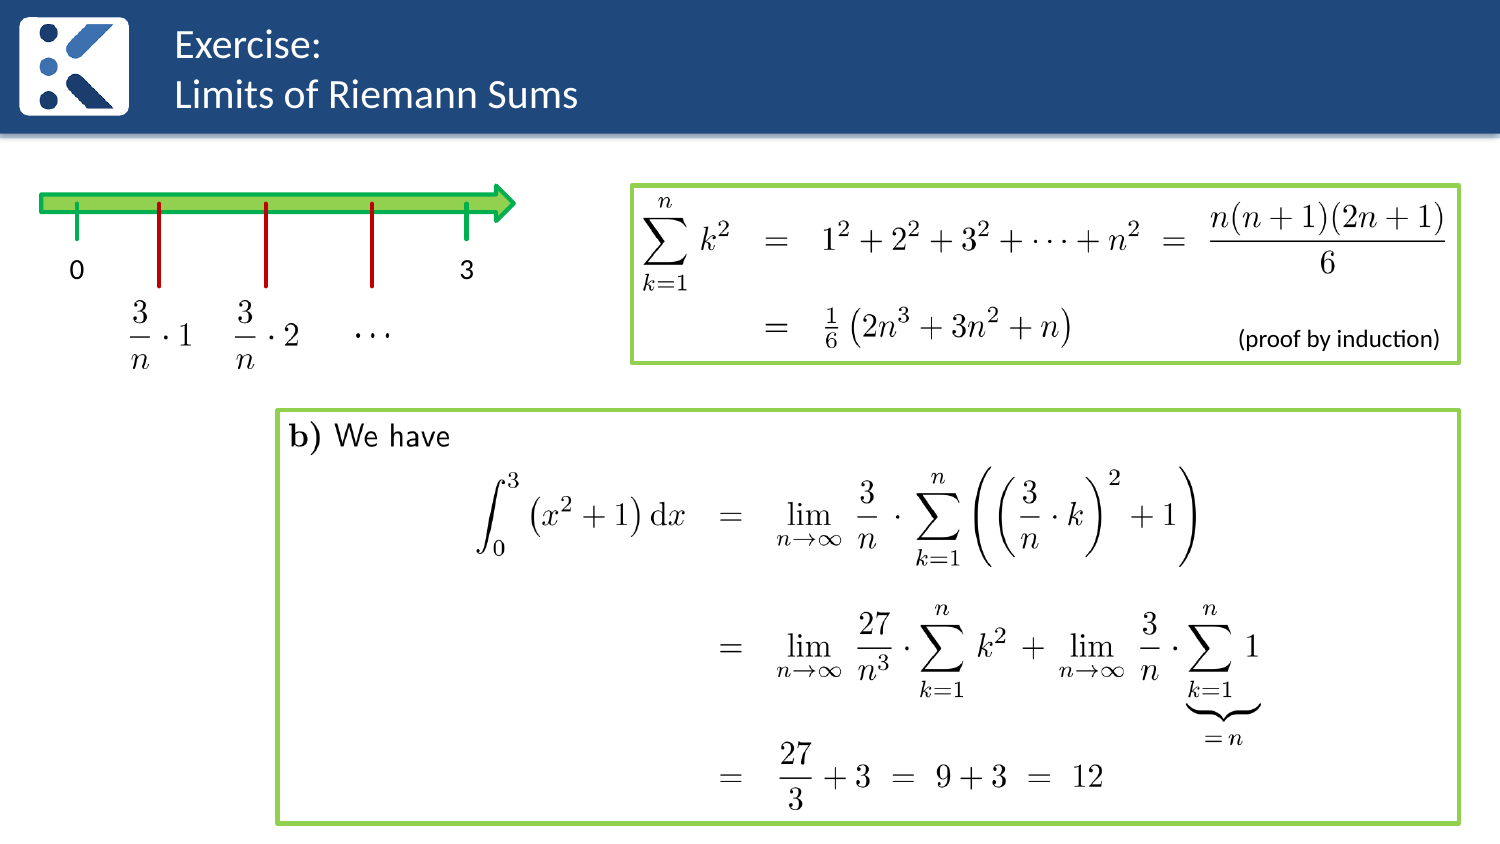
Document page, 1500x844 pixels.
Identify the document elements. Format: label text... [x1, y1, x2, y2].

picture [129, 300, 192, 369]
text_box [275, 408, 1461, 826]
picture [288, 421, 1261, 810]
text_box 3 [444, 243, 489, 294]
text_box (proof by induction) [1223, 315, 1456, 361]
text_box [630, 183, 1461, 365]
picture [643, 197, 1445, 348]
picture [235, 300, 298, 369]
text_box 0 [54, 243, 100, 294]
title Exercise: Limits of Riemann Sums [159, 8, 1483, 126]
text_box [39, 183, 516, 223]
picture [356, 333, 390, 338]
picture [27, 18, 122, 115]
